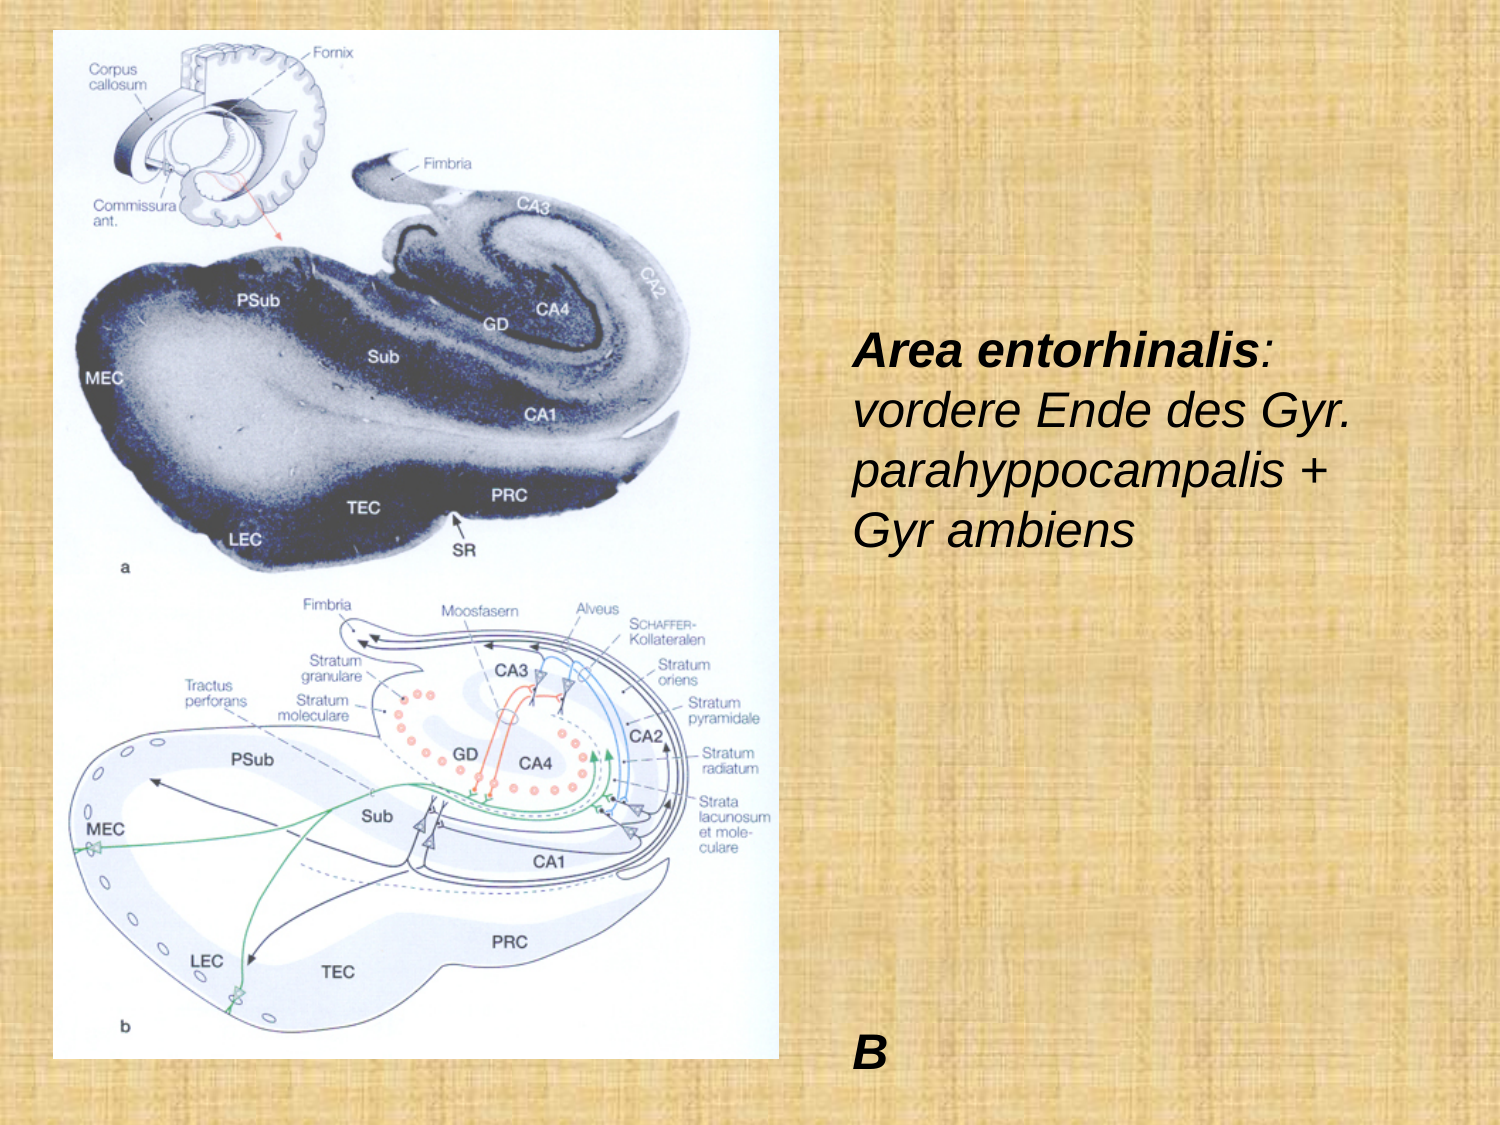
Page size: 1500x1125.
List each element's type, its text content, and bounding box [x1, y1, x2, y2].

text_box B [837, 1012, 900, 1088]
text_box Area entorhinalis: vordere Ende des Gyr. parahyppocampalis + Gyr ambiens [837, 224, 1434, 650]
picture [0, 0, 1500, 1125]
